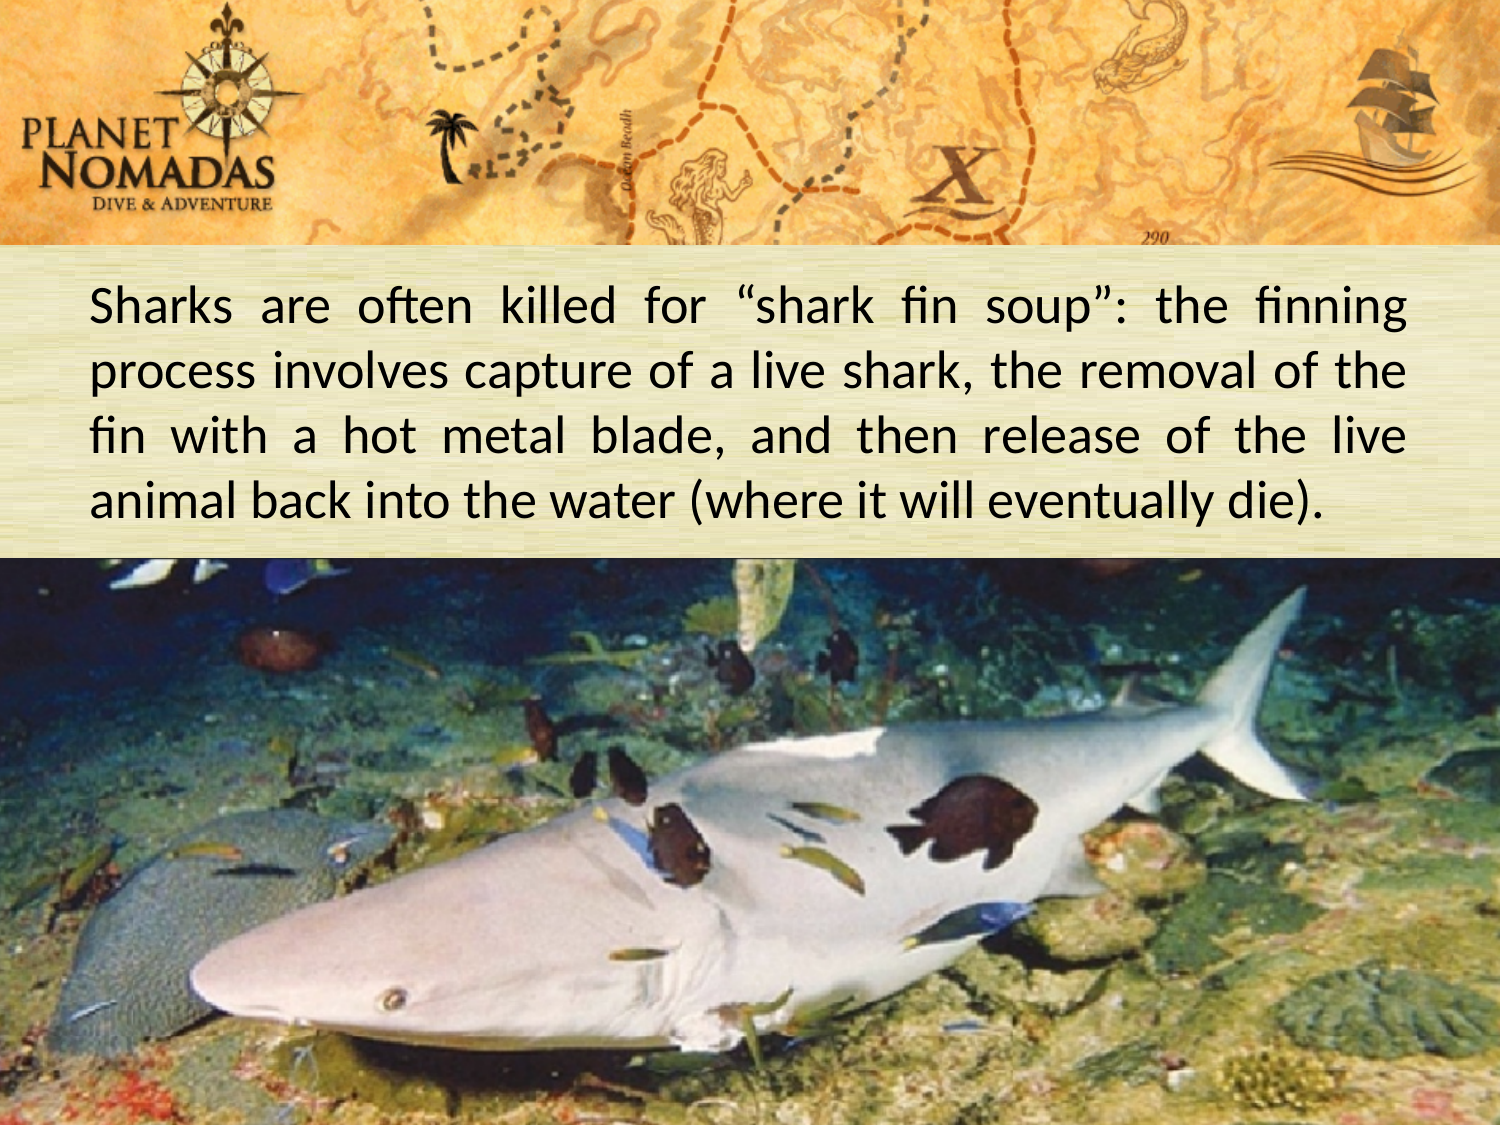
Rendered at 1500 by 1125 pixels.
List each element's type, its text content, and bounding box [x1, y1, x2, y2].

picture [0, 0, 1500, 1125]
list Sharks are often killed for “shark fin soup”: the finning process involves capture of a live shark, the removal of the fin with a hot metal blade, and then release of the live animal back into the water (where it will eventually die). [75, 262, 1425, 557]
